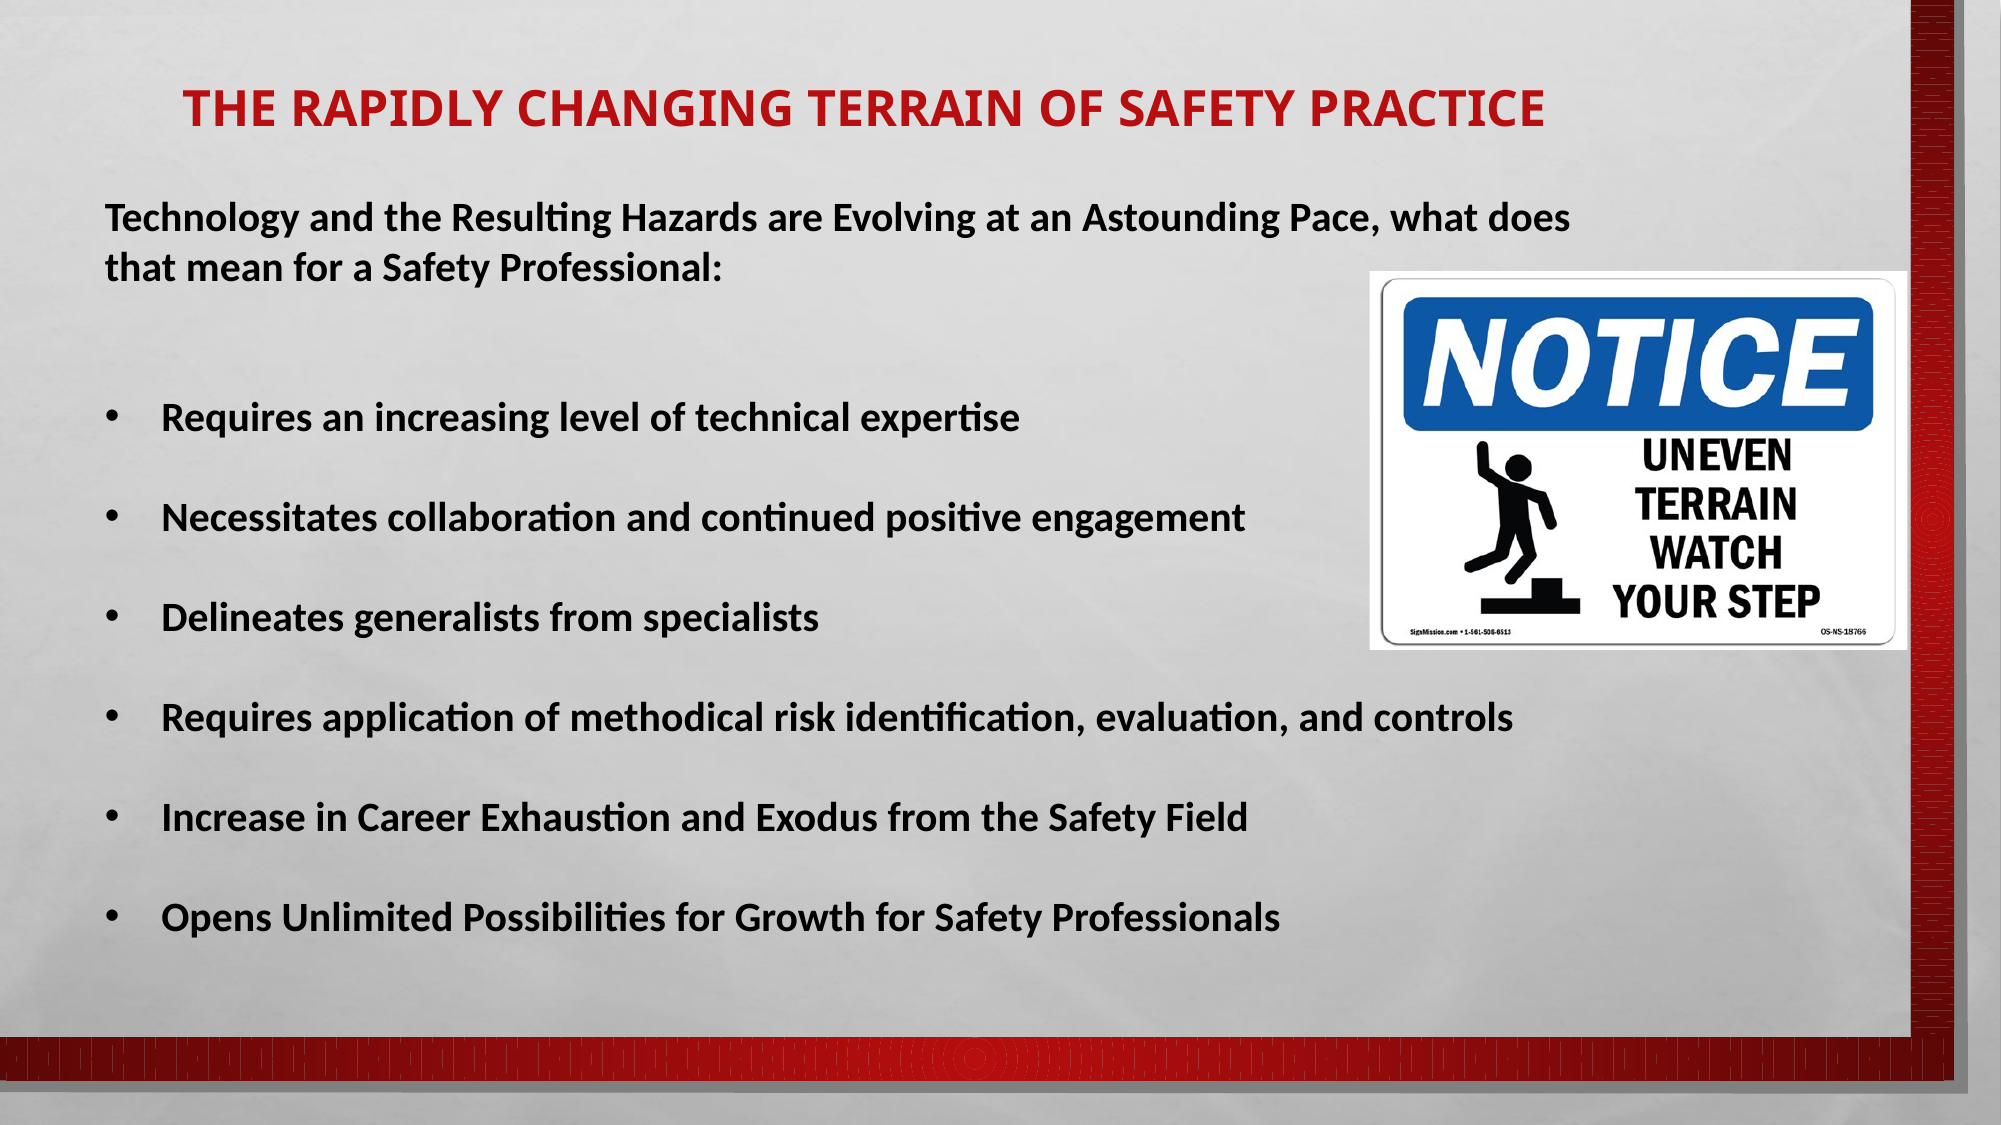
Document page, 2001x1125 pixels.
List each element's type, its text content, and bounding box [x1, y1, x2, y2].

picture [1369, 271, 1908, 651]
text_box Technology and the Resulting Hazards are Evolving at an Astounding Pace, what does that mean for a Safety Professional: Requires an increasing level of technical expertise Necessitates collaboration and continued positive engagement Delineates generalists from specialists Requires application of methodical risk identification, evaluation, and controls Increase in Career Exhaustion and Exodus from the Safety Field Opens Unlimited Possibilities for Growth for Safety Professionals [90, 182, 1639, 1048]
title The Rapidly Changing Terrain of Safety Practice [167, 26, 1818, 195]
